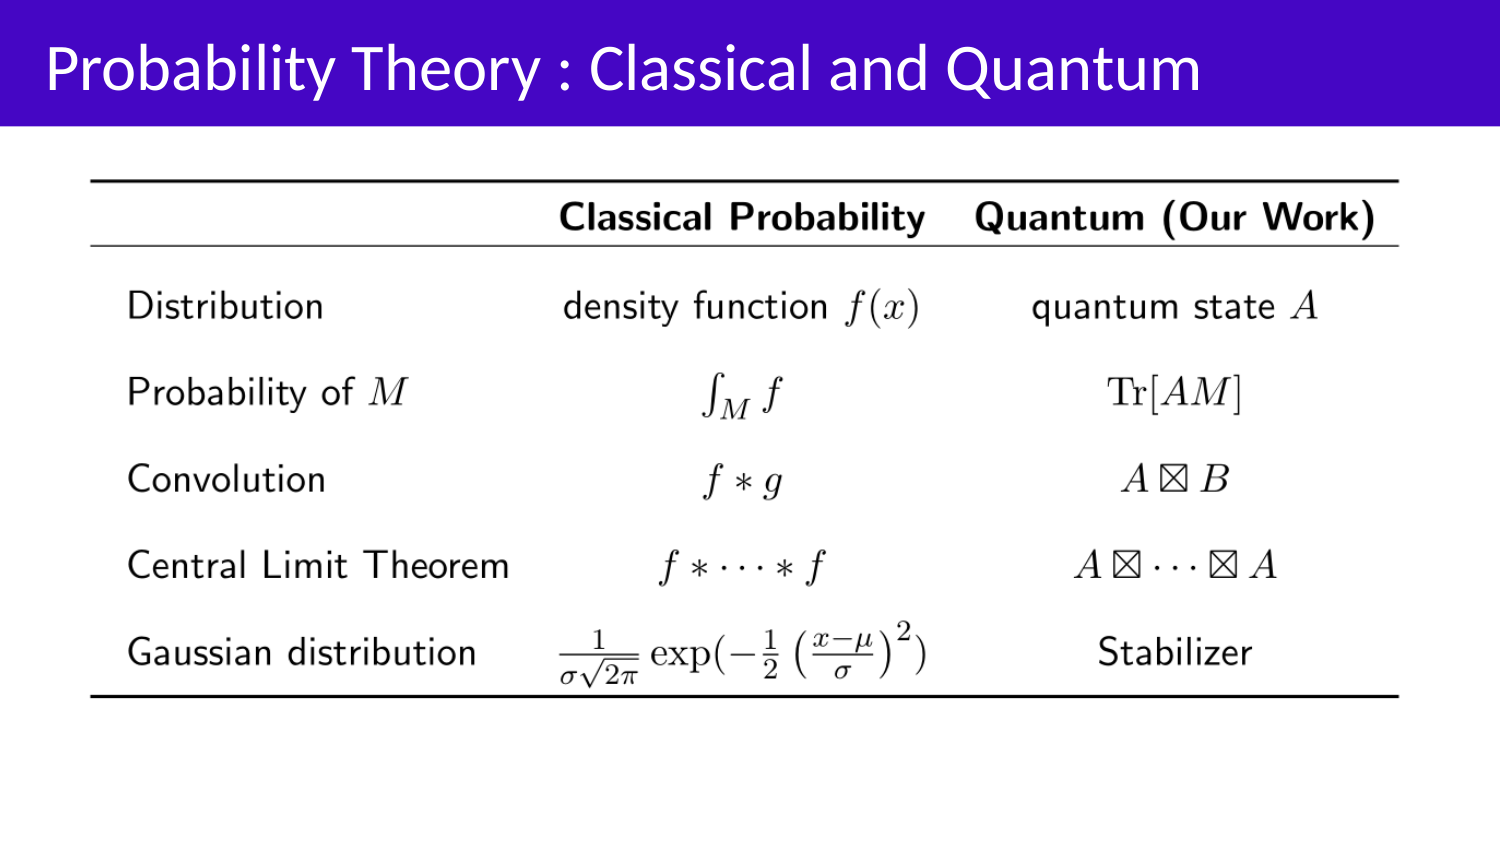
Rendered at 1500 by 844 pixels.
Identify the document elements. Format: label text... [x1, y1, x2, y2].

text_box [0, 0, 1500, 129]
title Probability Theory : Classical and Quantum [0, 0, 1258, 127]
picture [86, 161, 1412, 718]
